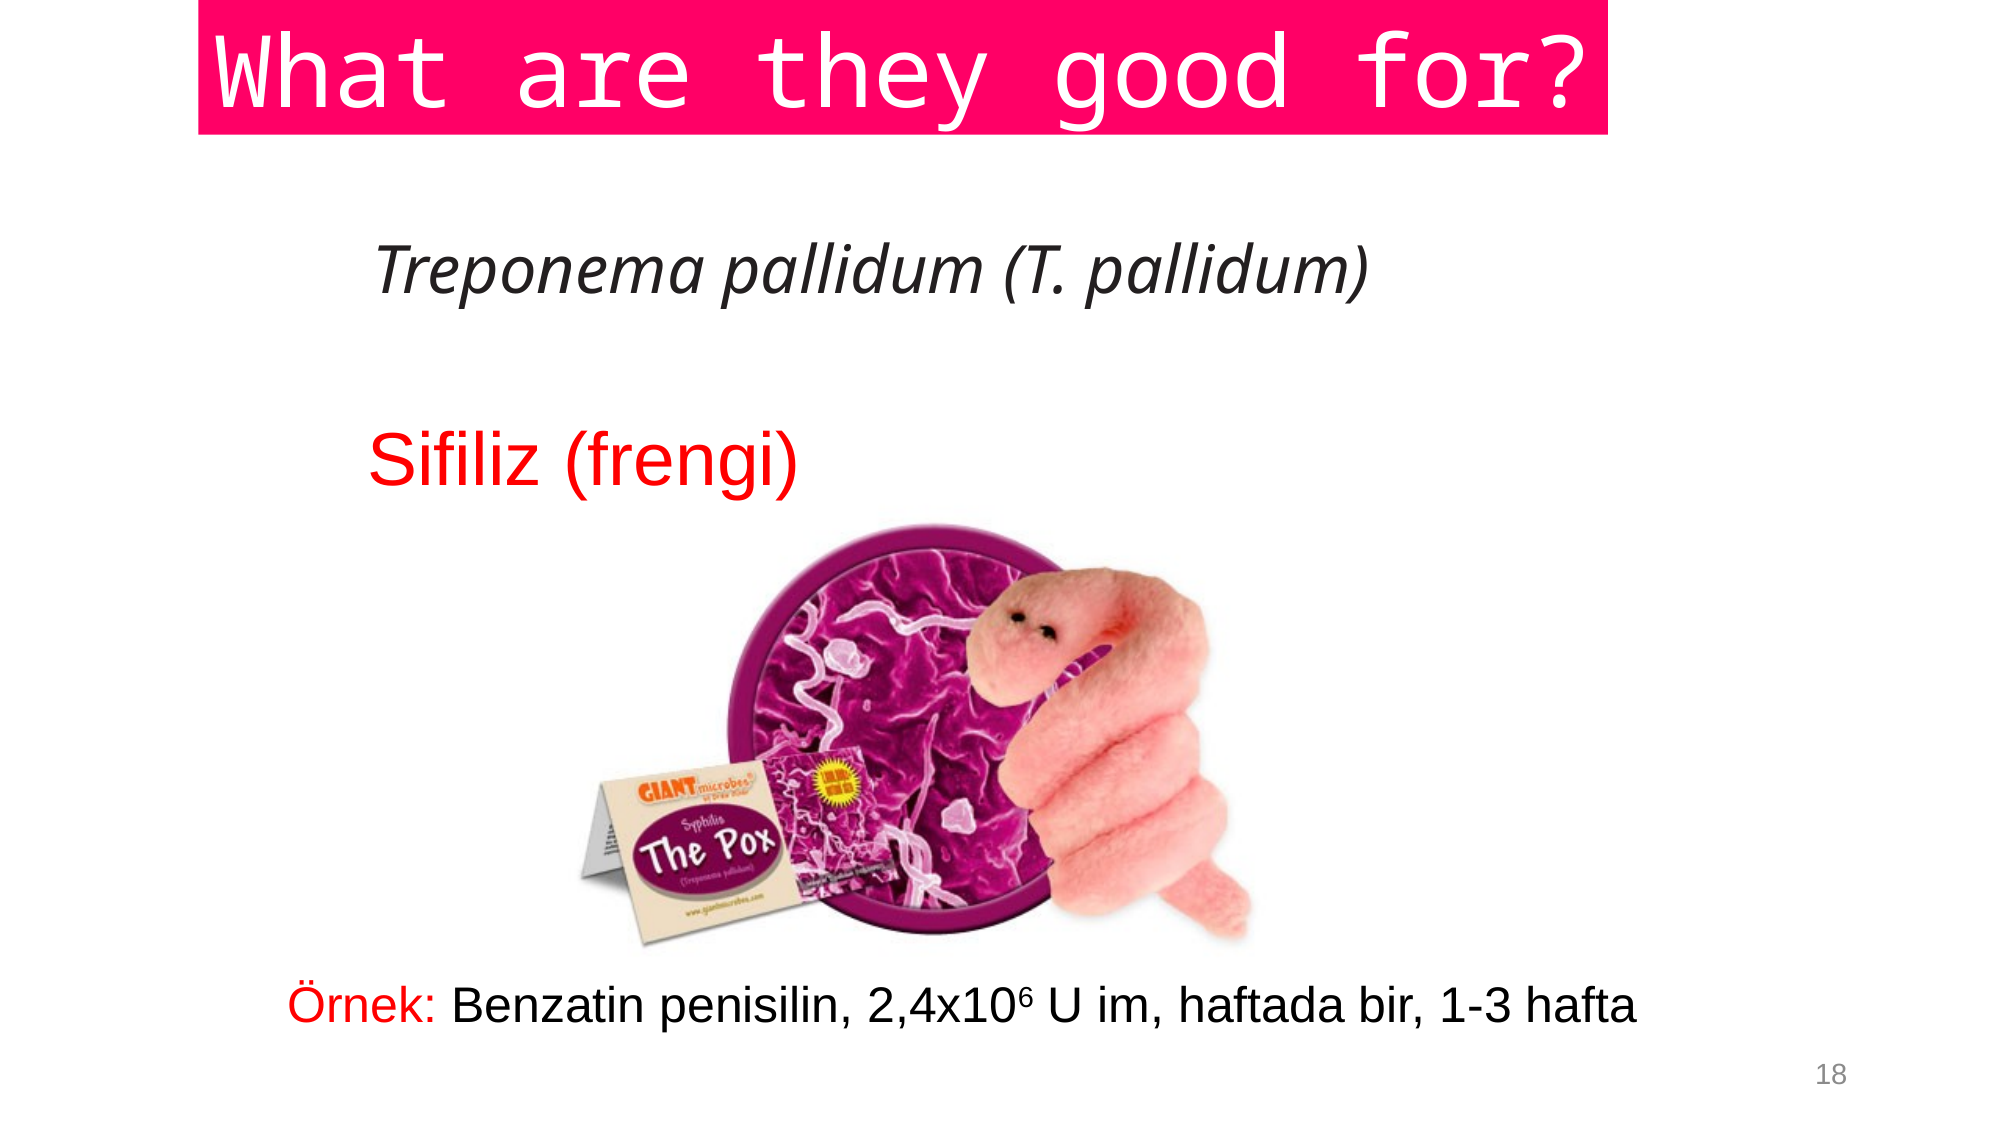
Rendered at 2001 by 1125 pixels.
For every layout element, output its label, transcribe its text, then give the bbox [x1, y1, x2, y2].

text_box Treponema pallidum (T. pallidum) [357, 219, 1387, 314]
text_box Sifiliz (frengi) [352, 403, 858, 508]
text_box Örnek: Benzatin penisilin, 2,4x106 U im, haftada bir, 1-3 hafta [272, 965, 1667, 1041]
text_box What are they good for? [198, 0, 1608, 135]
picture [503, 456, 1364, 1004]
slide_number 18 [1412, 1042, 1863, 1103]
